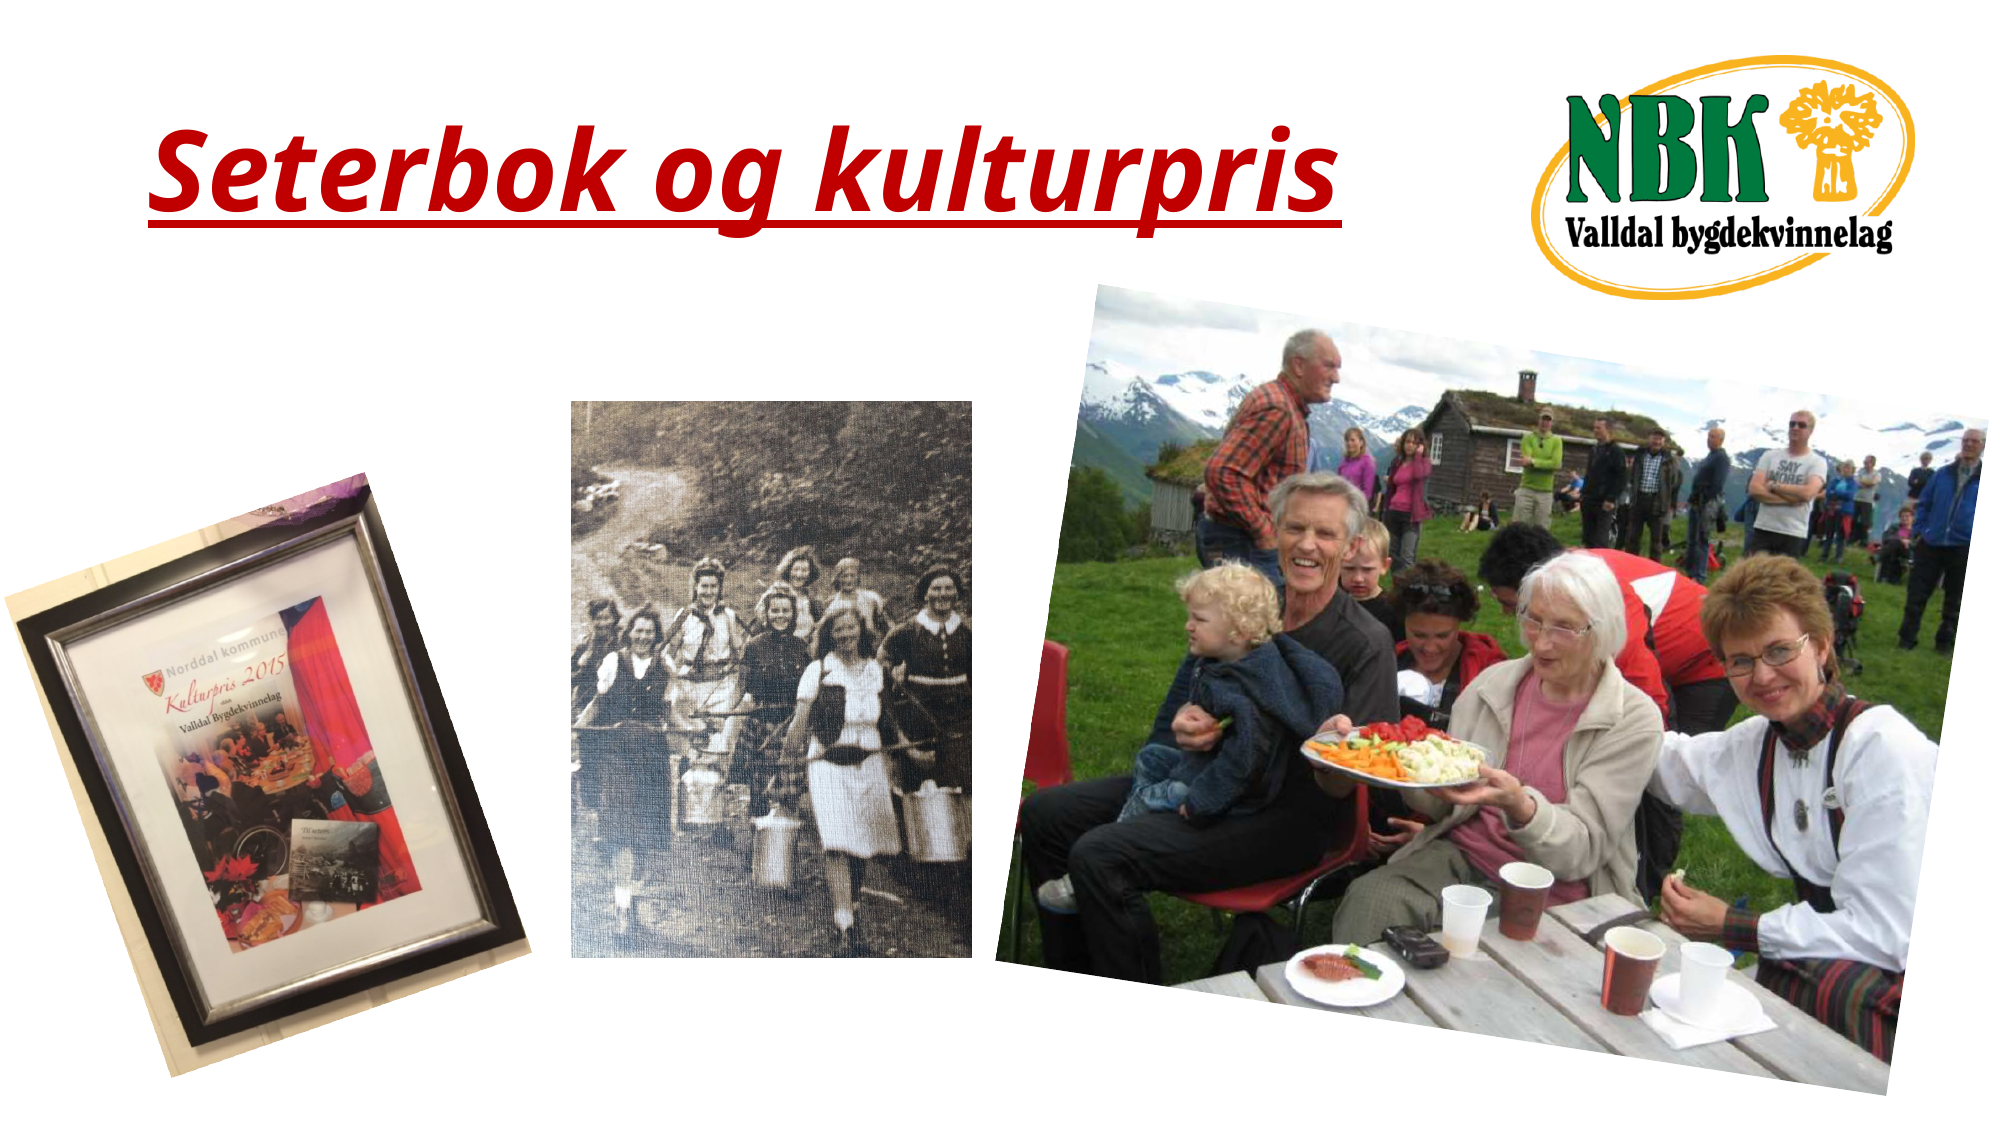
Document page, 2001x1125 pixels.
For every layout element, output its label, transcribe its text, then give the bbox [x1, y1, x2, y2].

title Seterbok og kulturpris [132, 66, 1531, 284]
picture [571, 401, 972, 958]
picture [5, 473, 531, 1077]
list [1041, 347, 1943, 1033]
picture [1531, 55, 1915, 300]
